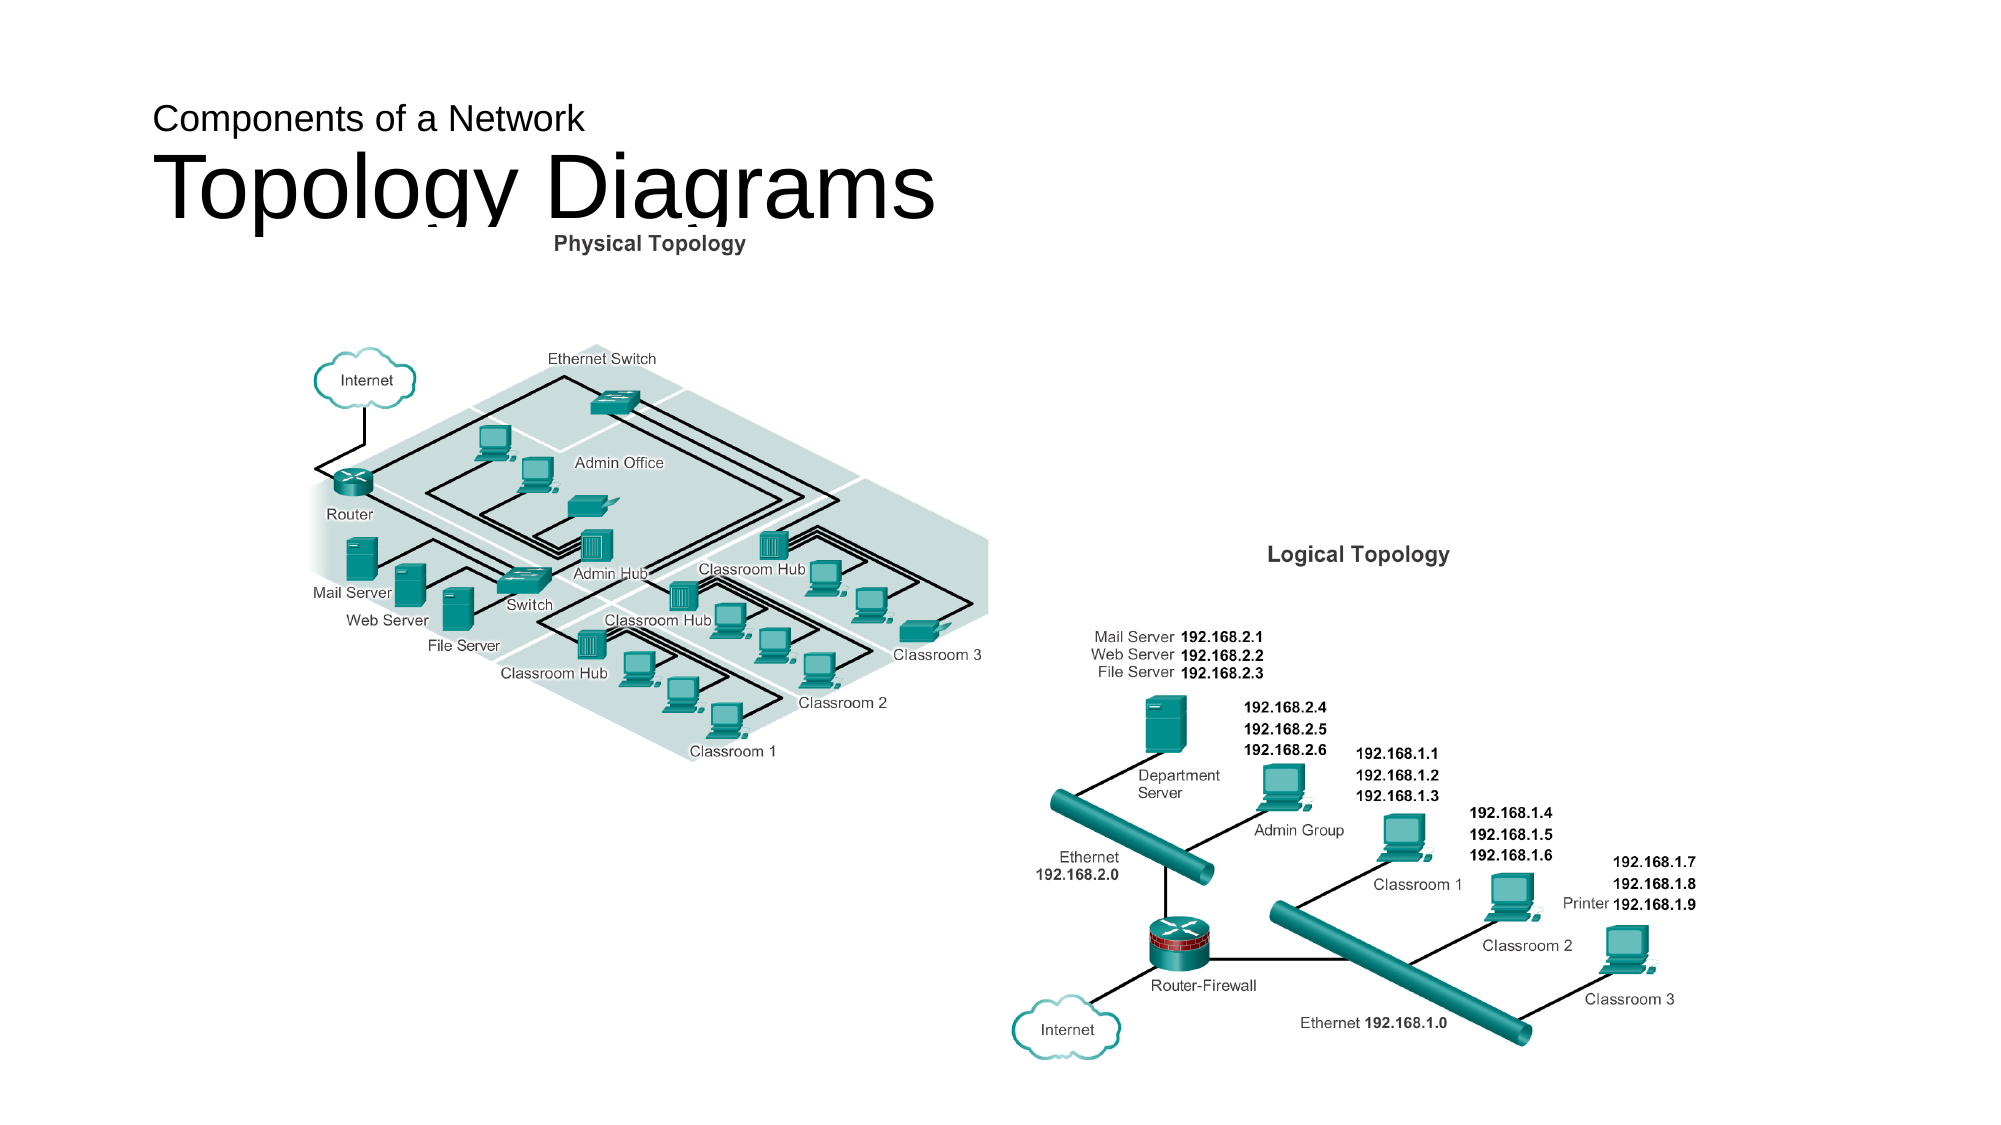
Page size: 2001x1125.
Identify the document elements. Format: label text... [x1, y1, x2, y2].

title Components of a Network Topology Diagrams [137, 59, 1863, 278]
picture [294, 227, 990, 768]
picture [997, 539, 1700, 1079]
